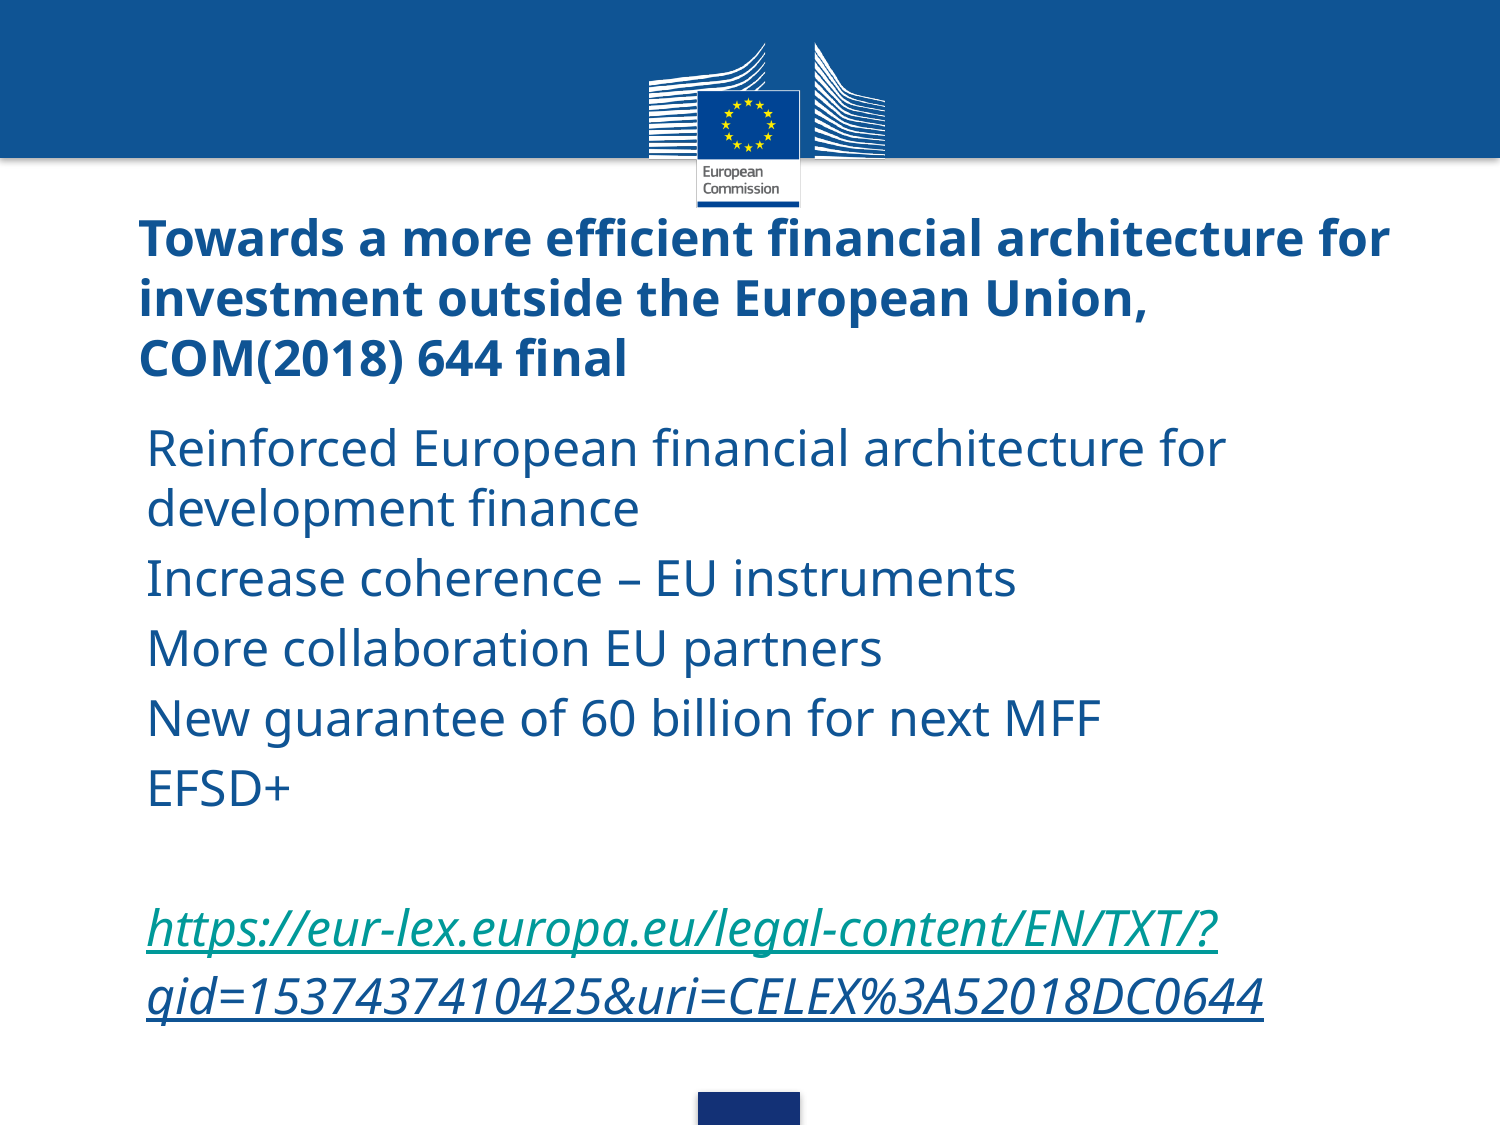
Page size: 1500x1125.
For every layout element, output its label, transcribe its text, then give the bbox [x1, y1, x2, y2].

title Towards a more efficient financial architecture for investment outside the European Union, COM(2018) 644 final [64, 219, 1415, 374]
list Reinforced European financial architecture for development finance Increase coherence – EU instruments More collaboration EU partners New guarantee of 60 billion for next MFF EFSD+ https://eur-lex.europa.eu/legal-content/EN/TXT/?qid=1537437410425&uri=CELEX%3A52018DC0644 [75, 408, 1425, 988]
picture [649, 42, 885, 208]
